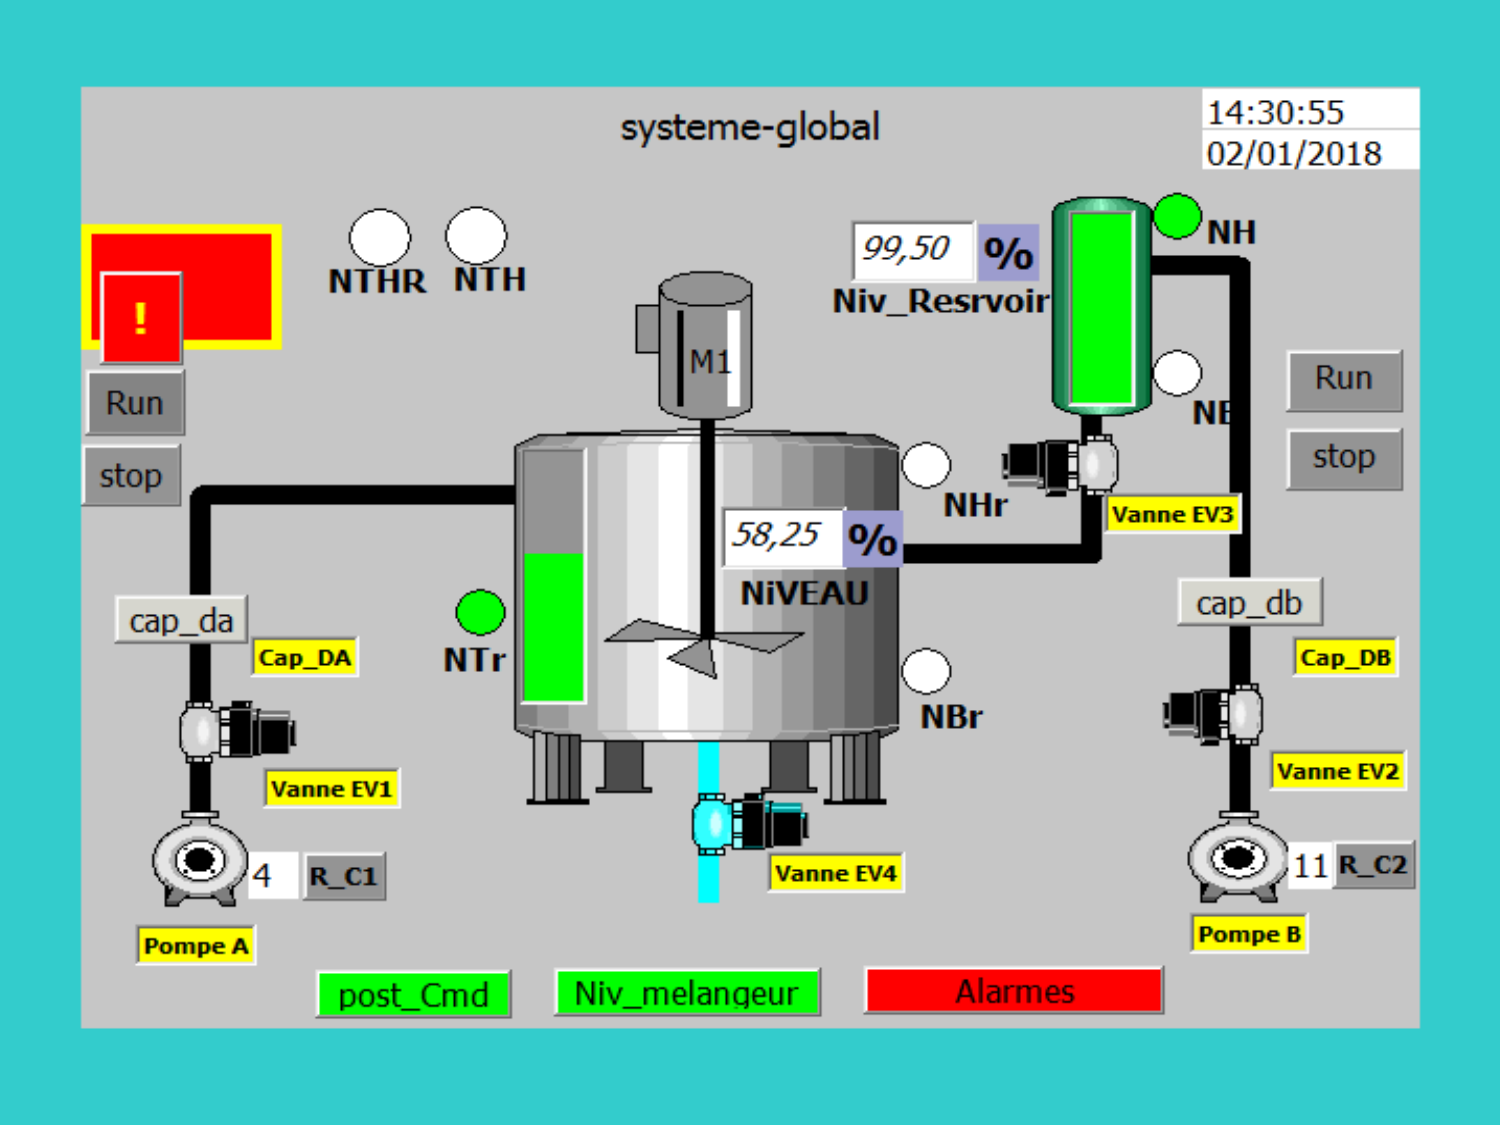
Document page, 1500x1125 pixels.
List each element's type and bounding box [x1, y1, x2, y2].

list [0, 0, 1500, 1125]
